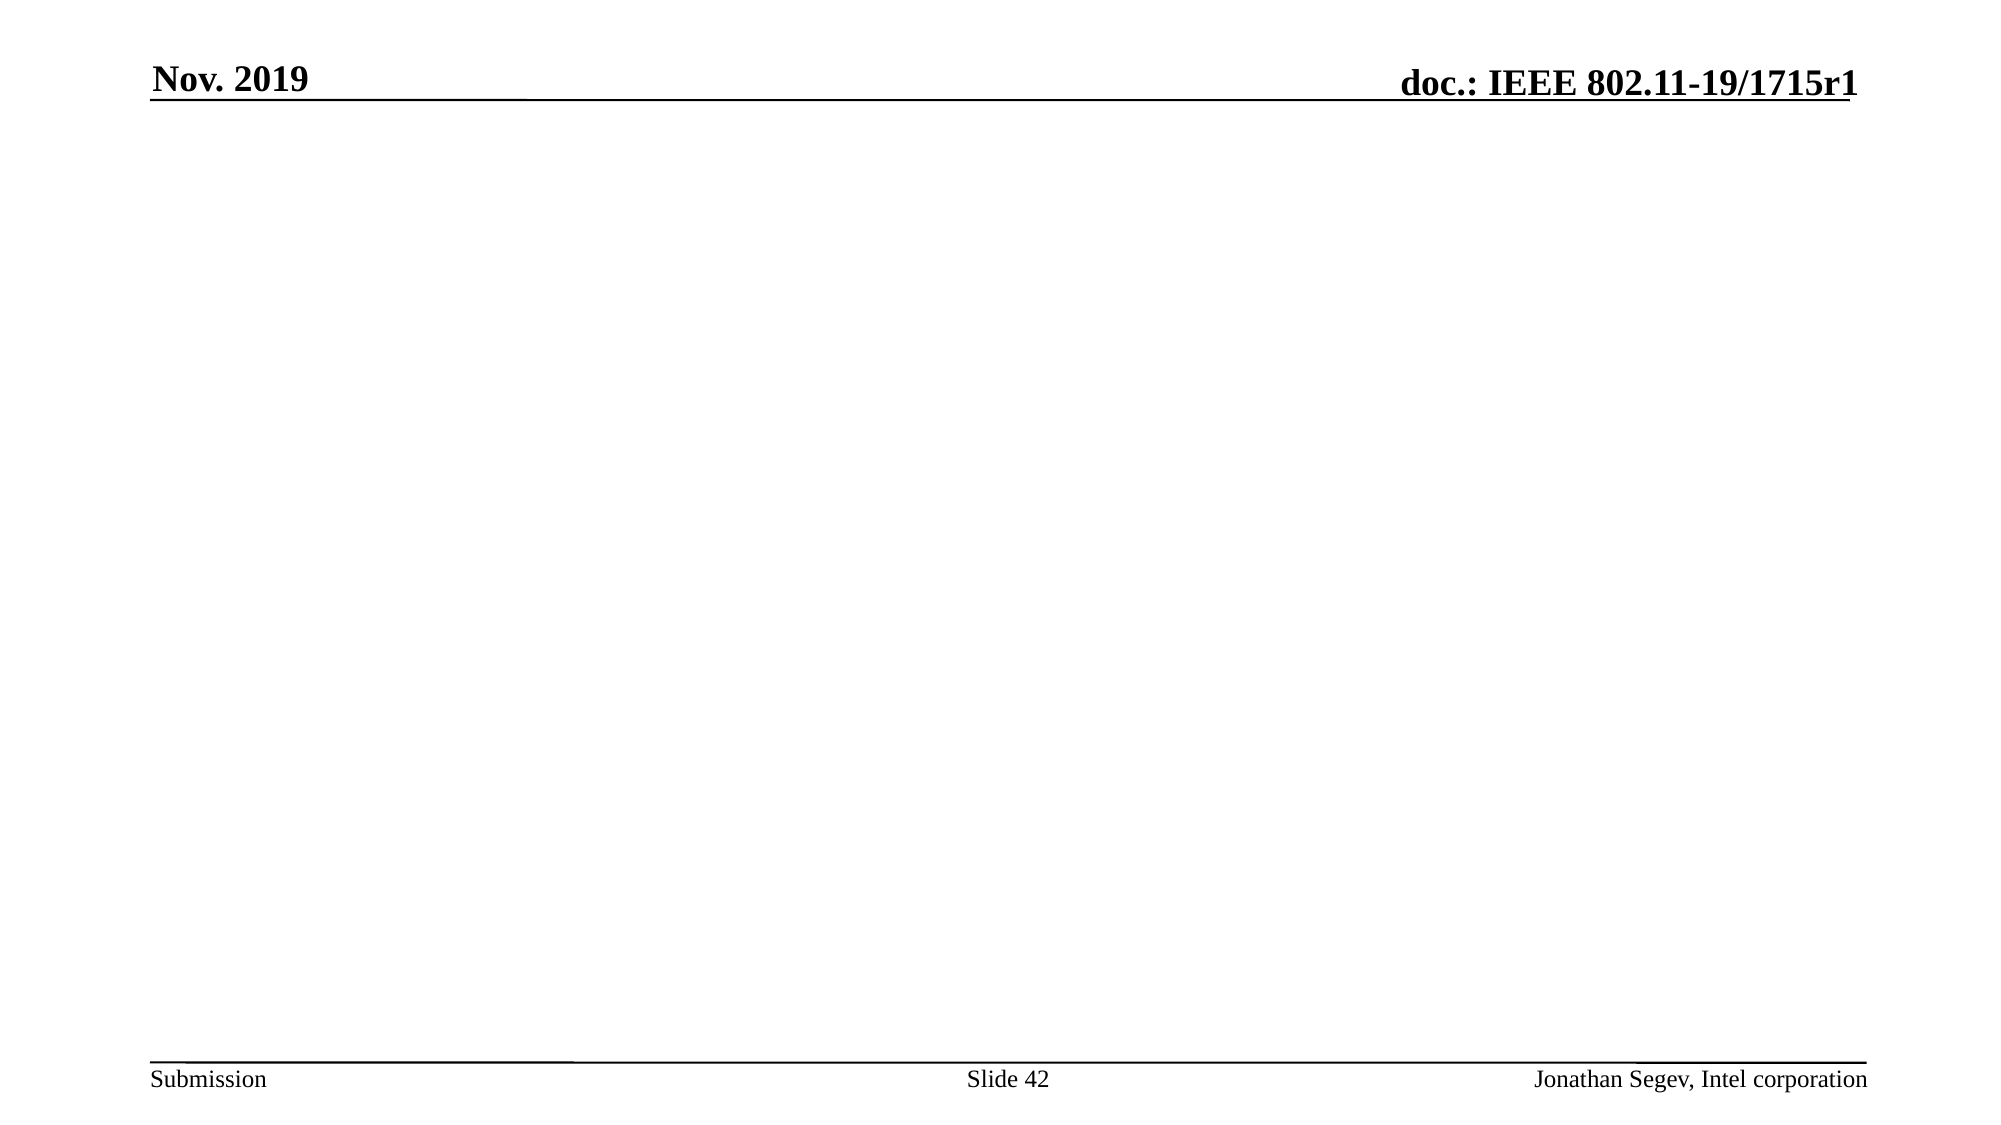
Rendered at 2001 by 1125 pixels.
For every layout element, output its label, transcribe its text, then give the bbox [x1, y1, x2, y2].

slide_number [152, 54, 563, 100]
footer Jonathan Segev, Intel corporation [1171, 1061, 1869, 1093]
slide_number Slide 42 [950, 1061, 1067, 1123]
